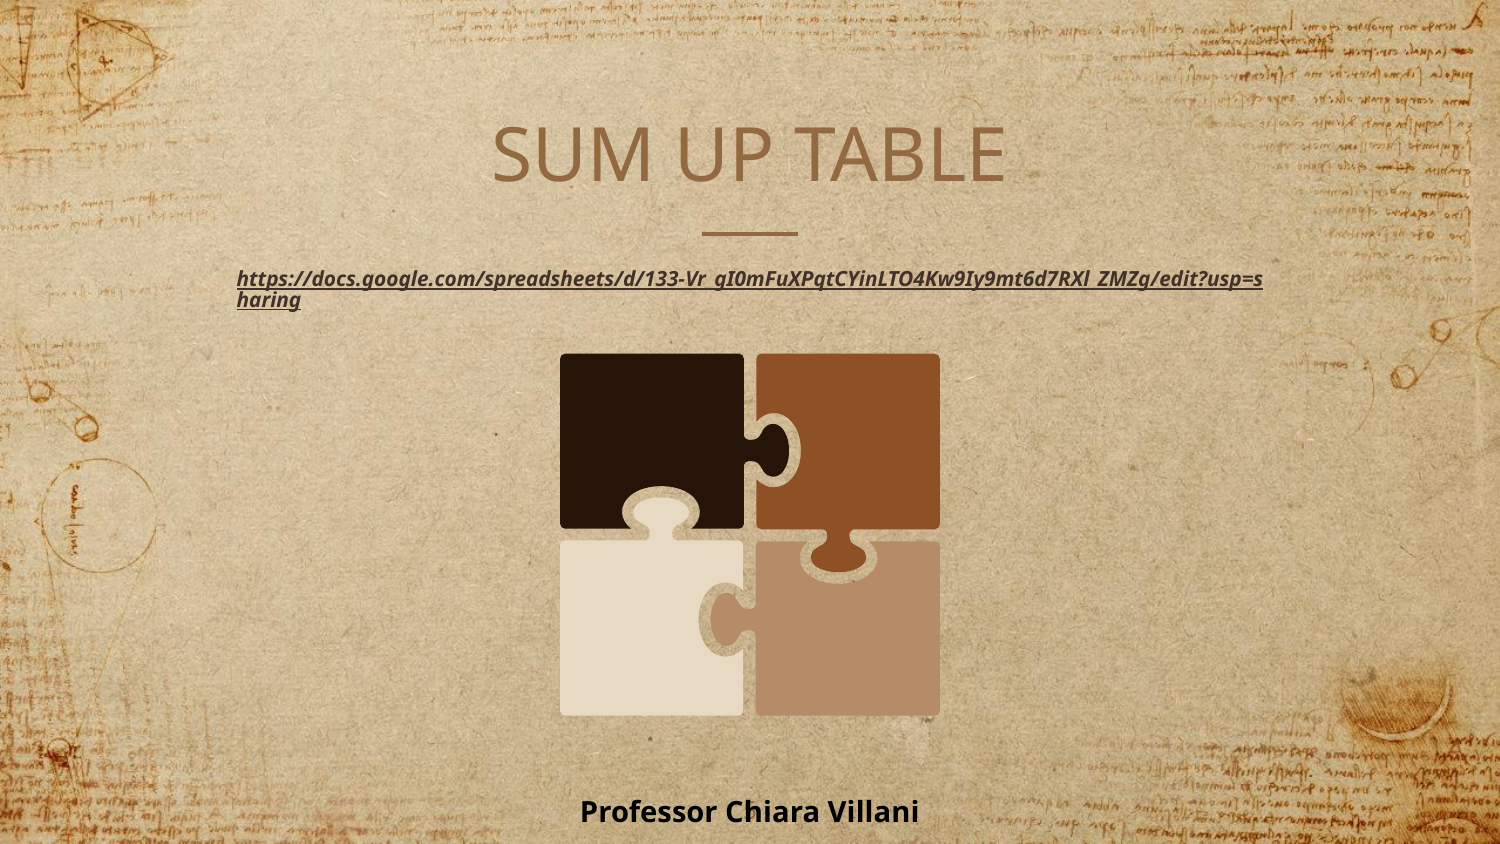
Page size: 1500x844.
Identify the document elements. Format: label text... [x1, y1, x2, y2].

text_box Professor Chiara Villani [537, 778, 963, 843]
picture [0, 0, 1500, 844]
list https://docs.google.com/spreadsheets/d/133-Vr_gI0mFuXPqtCYinLTO4Kw9Iy9mt6d7RXl_ZMZg/edit?usp=sharing [221, 250, 1279, 387]
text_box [559, 353, 941, 716]
title SUM UP TABLE [309, 71, 1191, 212]
